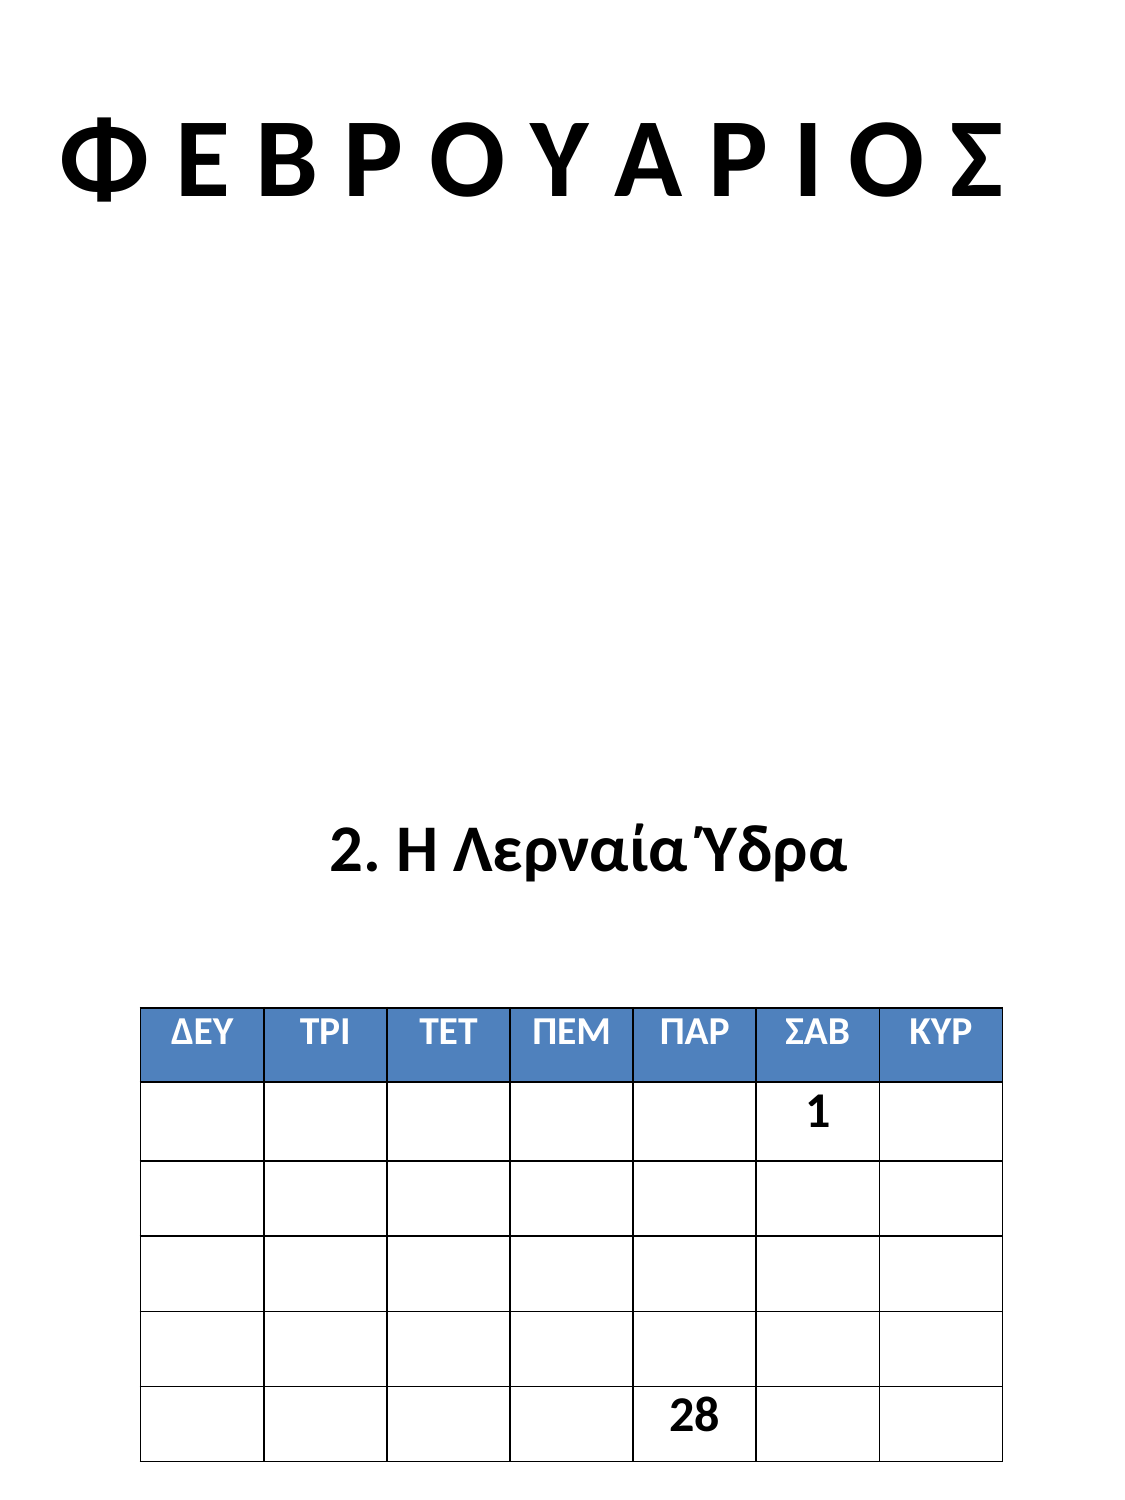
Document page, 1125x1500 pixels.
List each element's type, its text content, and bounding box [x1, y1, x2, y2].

text_box Φ Ε Β Ρ Ο Υ Α Ρ Ι Ο Σ [42, 76, 1047, 227]
table_cell [265, 1237, 386, 1311]
table_header ΠΕΜ [511, 1009, 632, 1081]
table_cell [880, 1237, 1002, 1311]
table_cell 28 [634, 1387, 755, 1461]
table_header ΔΕΥ [141, 1009, 263, 1081]
table_cell [265, 1312, 386, 1386]
table_cell [757, 1162, 879, 1235]
table_header ΚΥΡ [880, 1009, 1002, 1081]
table_cell [757, 1387, 879, 1461]
table_header ΤΡΙ [265, 1009, 386, 1081]
text_box 2. Η Λερναία Ύδρα [255, 797, 923, 892]
table_cell [388, 1083, 509, 1160]
table_cell [634, 1237, 755, 1311]
table_cell [757, 1237, 879, 1311]
table_cell [141, 1237, 263, 1311]
table_cell [141, 1083, 263, 1160]
table_header ΤΕΤ [388, 1009, 509, 1081]
table_cell [880, 1387, 1002, 1461]
table_cell [511, 1237, 632, 1311]
table_header ΠΑΡ [634, 1009, 755, 1081]
table_cell [634, 1162, 755, 1235]
table_cell [880, 1312, 1002, 1386]
table_cell [388, 1312, 509, 1386]
table_cell [757, 1312, 879, 1386]
table_cell [511, 1083, 632, 1160]
table_cell [634, 1312, 755, 1386]
table_cell [141, 1387, 263, 1461]
table_cell [511, 1312, 632, 1386]
table_cell [880, 1083, 1002, 1160]
table_cell [141, 1162, 263, 1235]
table_cell [511, 1162, 632, 1235]
table_cell [388, 1387, 509, 1461]
table_cell 1 [757, 1083, 879, 1160]
table_cell [265, 1083, 386, 1160]
table_cell [634, 1083, 755, 1160]
table_cell [388, 1237, 509, 1311]
table_cell [880, 1162, 1002, 1235]
table_cell [388, 1162, 509, 1235]
table_cell [511, 1387, 632, 1461]
table_cell [265, 1387, 386, 1461]
table_header ΣΑΒ [757, 1009, 879, 1081]
table_cell [265, 1162, 386, 1235]
table_cell [141, 1312, 263, 1386]
